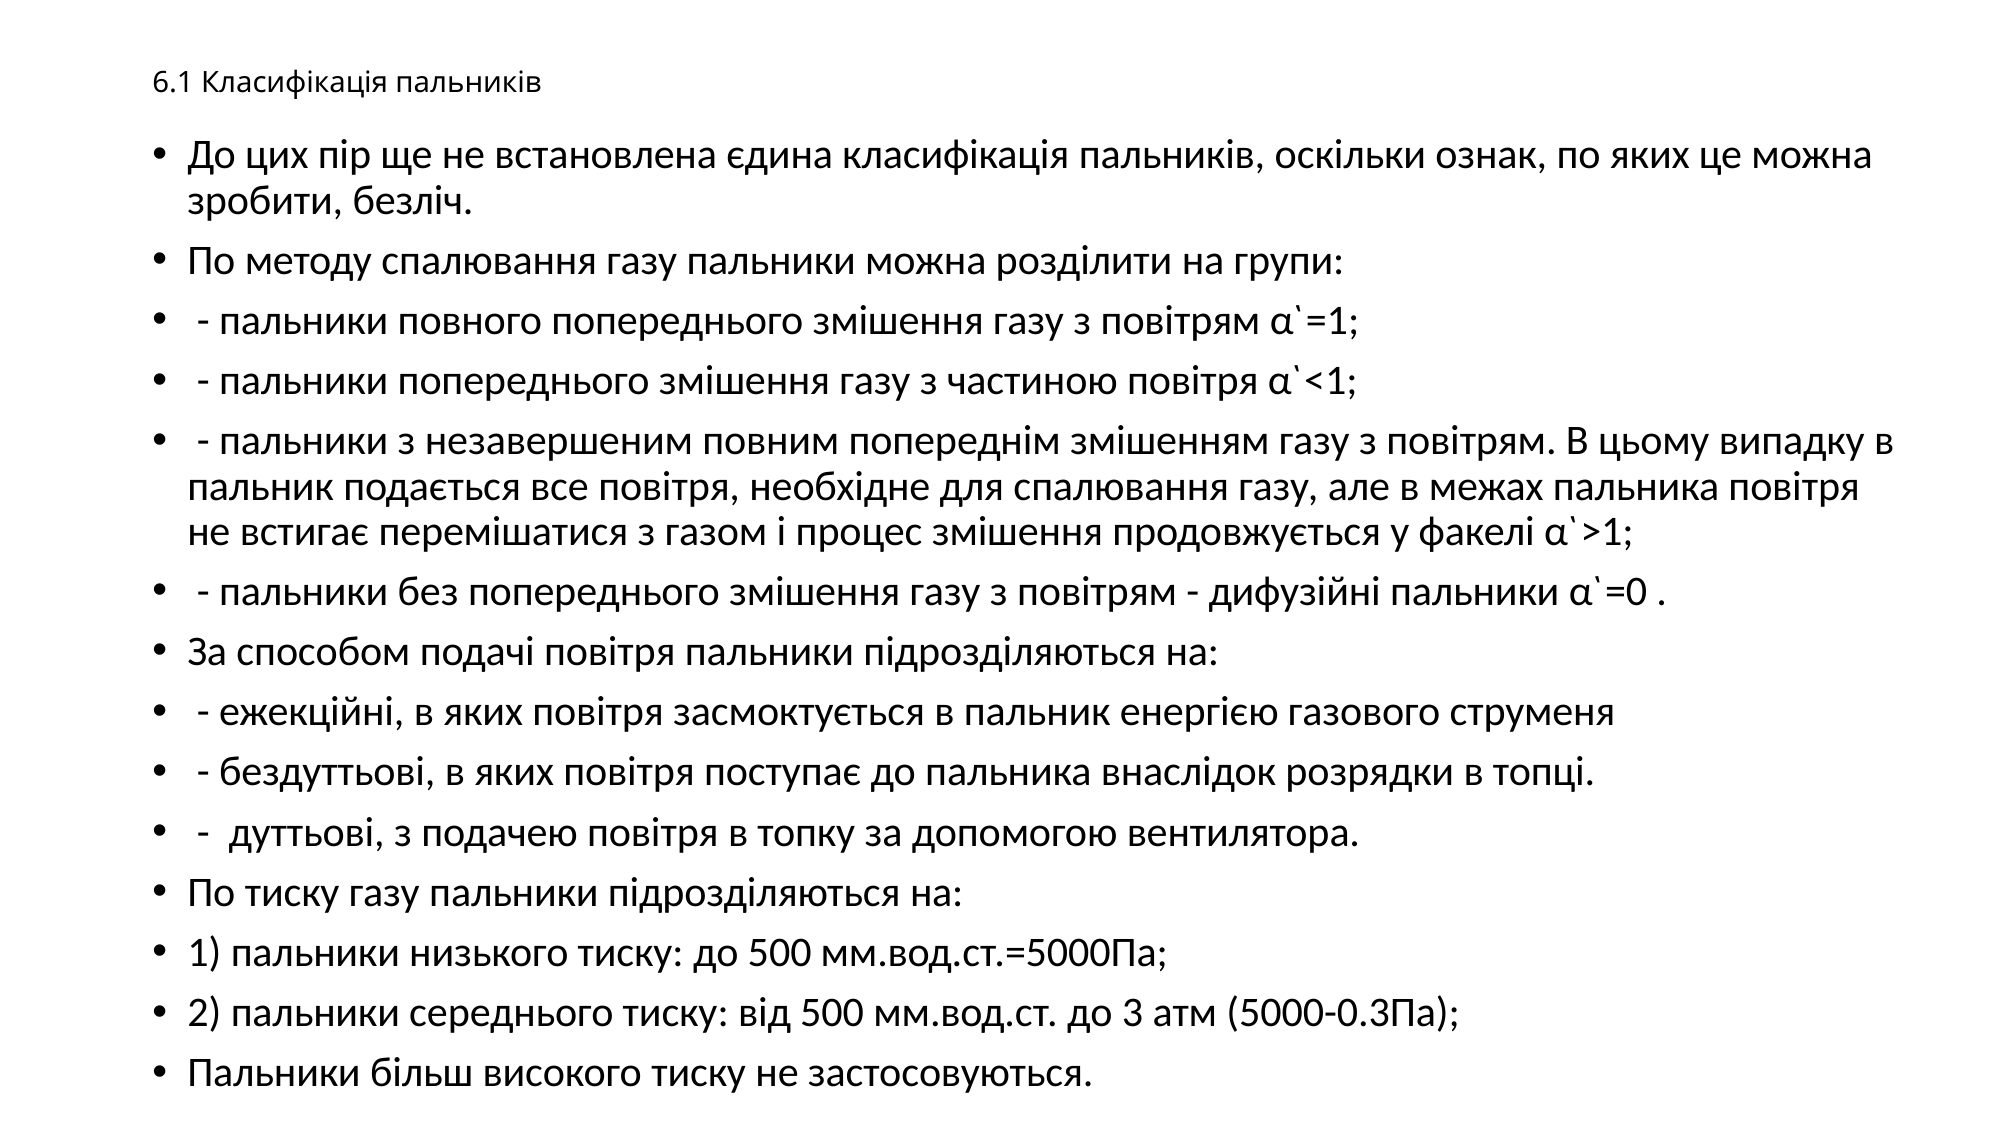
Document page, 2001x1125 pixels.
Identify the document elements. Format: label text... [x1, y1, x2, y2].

list До цих пір ще не встановлена єдина класифікація пальників, оскільки ознак, по яких це можна зробити, безліч. По методу спалювання газу пальники можна розділити на групи: - пальники повного попереднього змішення газу з повітрям α`=1; - пальники попереднього змішення газу з частиною повітря α`<1; - пальники з незавершеним повним попереднім змішенням газу з повітрям. В цьому випадку в пальник подається все повітря, необхідне для спалювання газу, але в межах пальника повітря не встигає перемішатися з газом і процес змішення продовжується у факелі α`>1; - пальники без попереднього змішення газу з повітрям - дифузійні пальники α`=0 . За способом подачі повітря пальники підрозділяються на: - ежекційні, в яких повітря засмоктується в пальник енергією газового струменя - бездуттьові, в яких повітря поступає до пальника внаслідок розрядки в топці. - дуттьові, з подачею повітря в топку за допомогою вентилятора. По тиску газу пальники підрозділяються на: 1) пальники низького тиску: до 500 мм.вод.ст.=5000Па; 2) пальники середнього тиску: від 500 мм.вод.ст. до 3 атм (5000-0.3Па); Пальники більш високого тиску не застосовуються. [137, 125, 1913, 1125]
title 6.1 Класифікація пальників [137, 59, 1863, 107]
